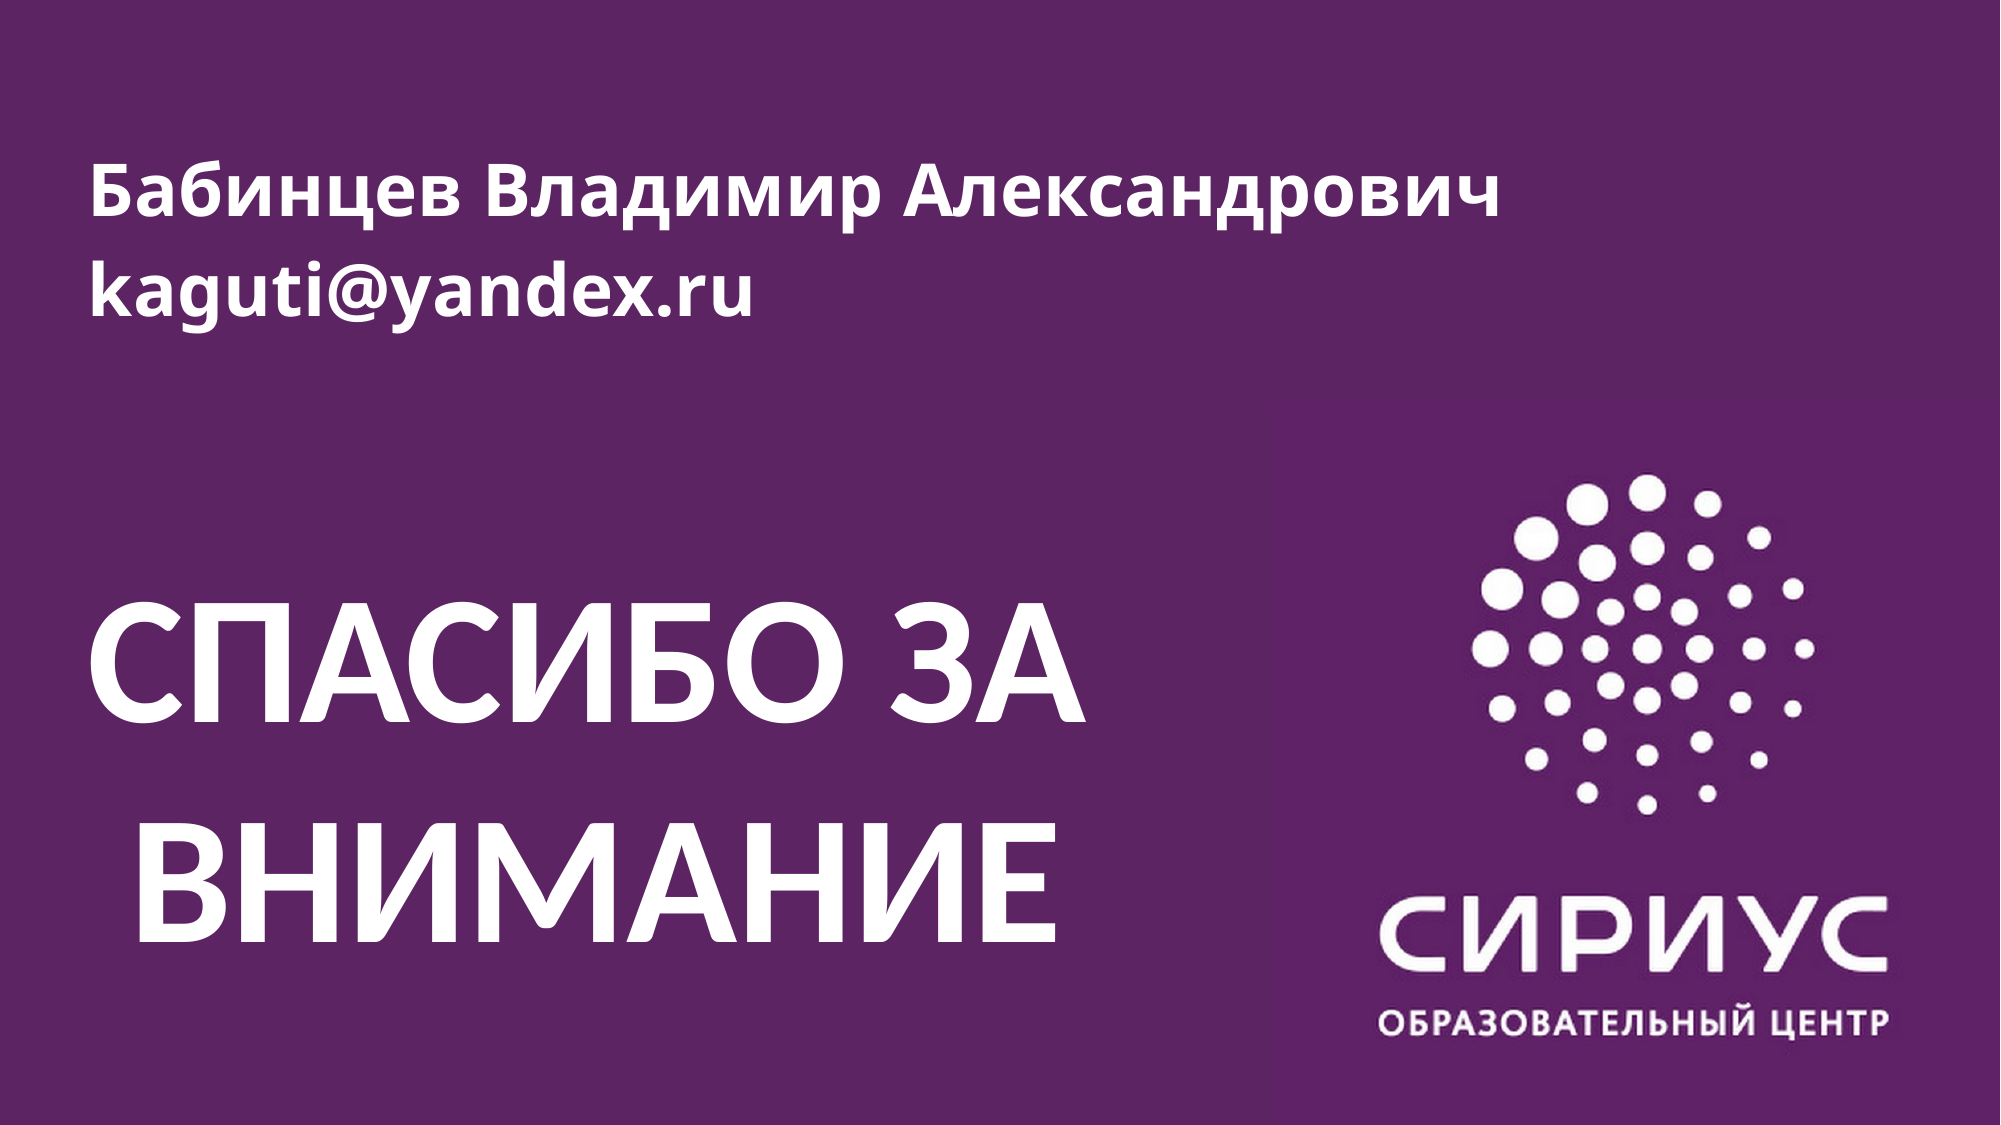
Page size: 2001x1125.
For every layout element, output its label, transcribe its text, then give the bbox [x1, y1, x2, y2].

text_box СПАСИБО ЗА ВНИМАНИЕ [72, 532, 1220, 987]
list Бабинцев Владимир Александрович kaguti@yandex.ru [72, 146, 1832, 659]
picture [1277, 402, 2000, 1125]
